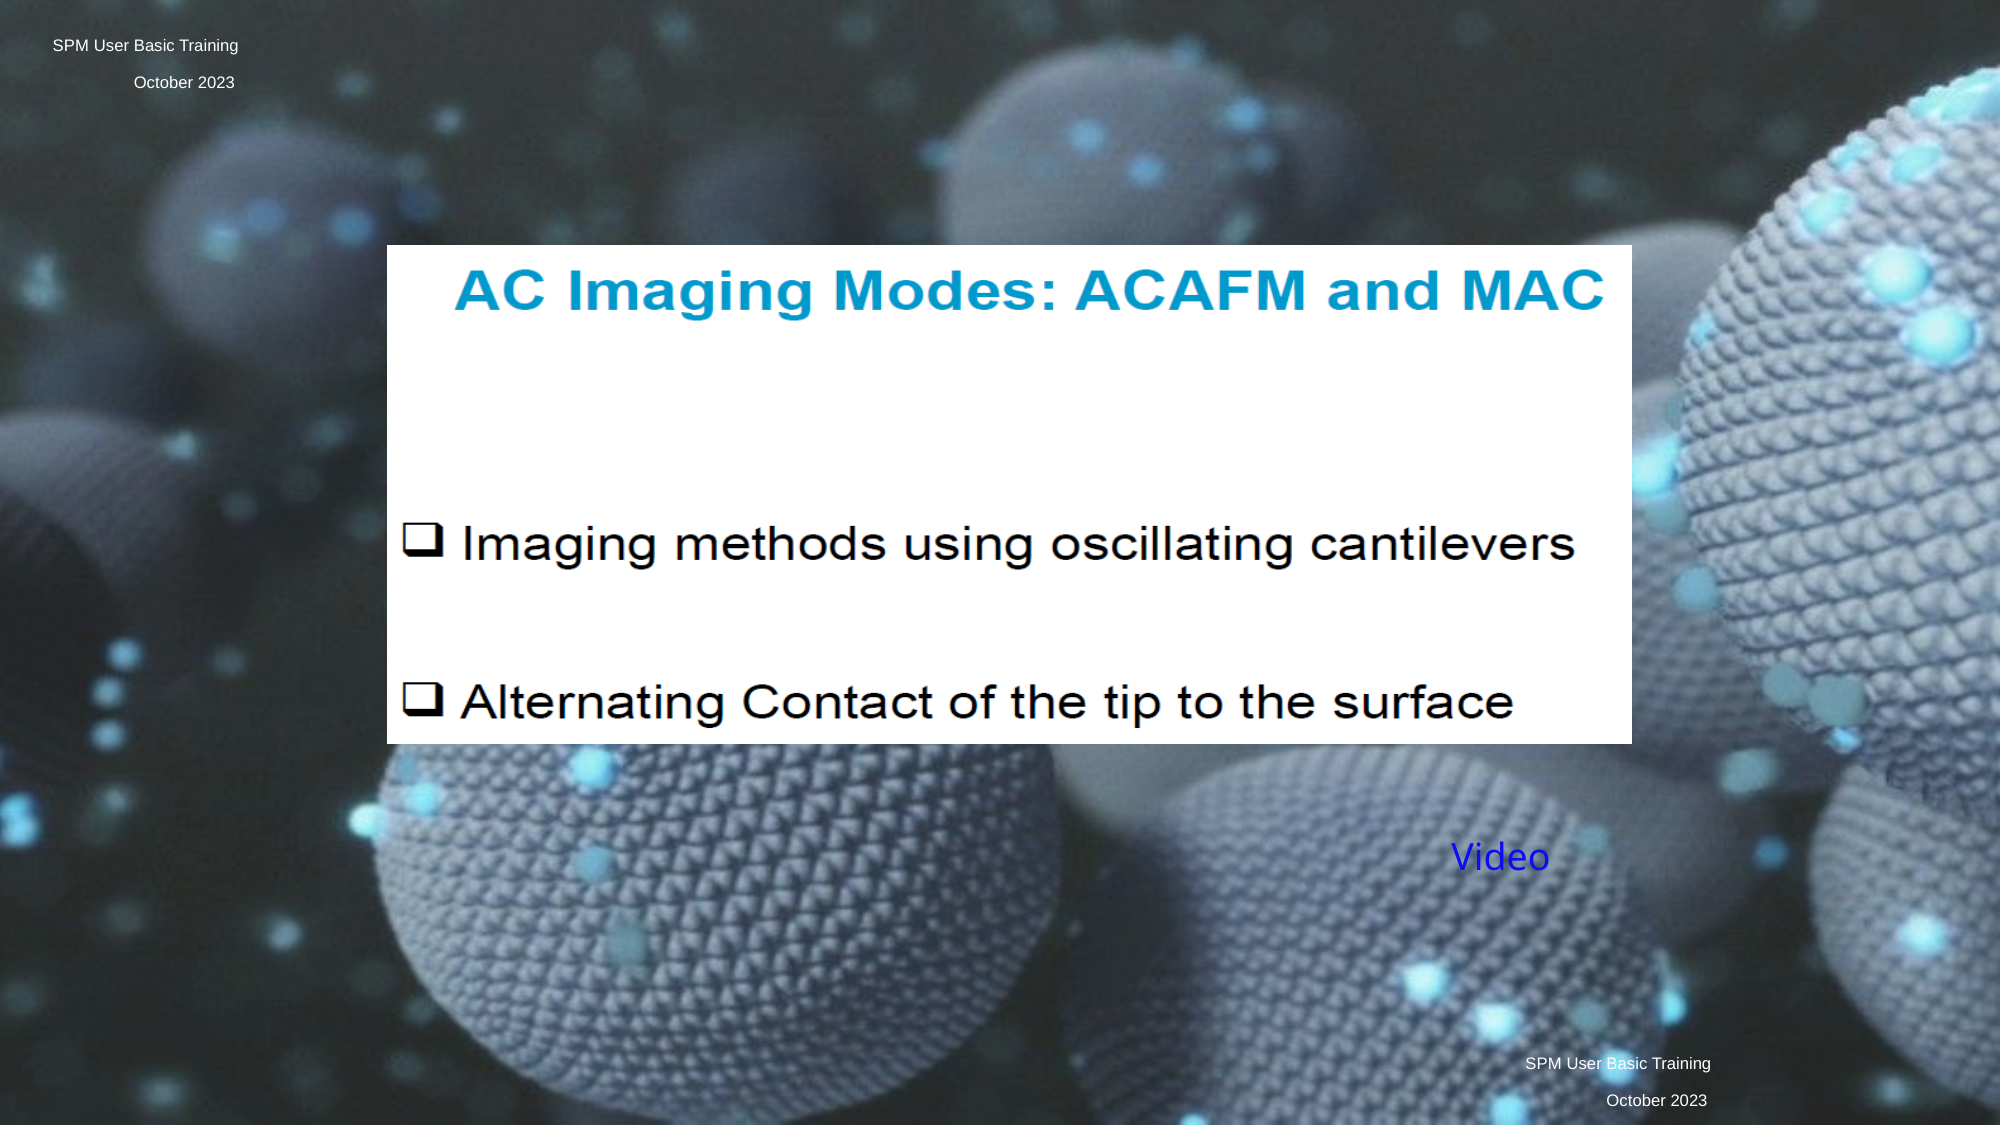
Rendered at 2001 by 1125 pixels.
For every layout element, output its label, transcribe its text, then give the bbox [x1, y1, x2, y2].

text_box October 2023 [101, 71, 240, 90]
picture [387, 245, 1632, 745]
text_box October 2023 [1487, 1090, 1713, 1114]
text_box SPM User Basic Training [31, 34, 239, 52]
text_box SPM User Basic Training [1374, 1053, 1712, 1076]
text_box Video [1436, 826, 1632, 884]
